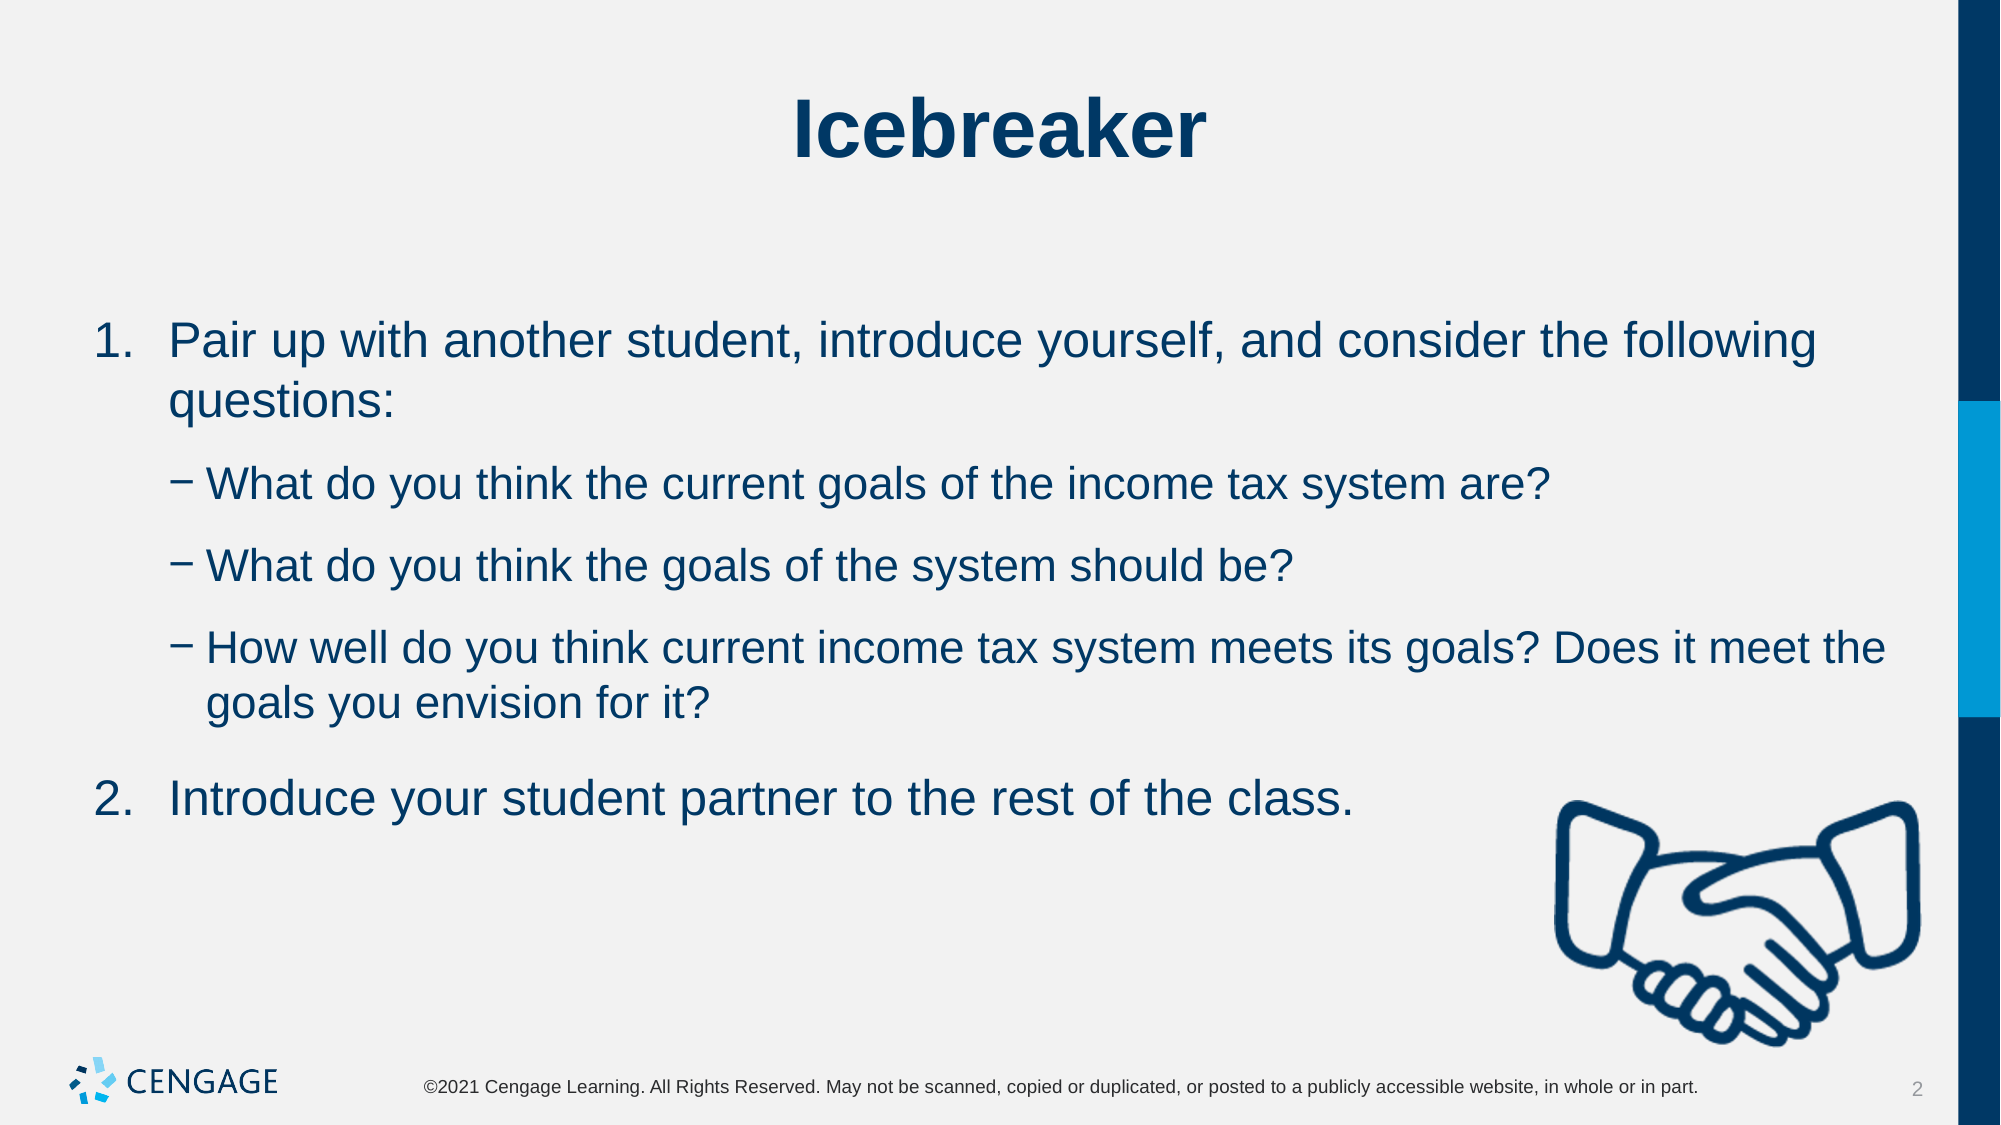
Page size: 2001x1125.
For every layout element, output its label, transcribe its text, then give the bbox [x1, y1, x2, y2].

title Icebreaker [78, 77, 1923, 278]
picture [1554, 800, 1922, 1048]
list Pair up with another student, introduce yourself, and consider the following questions: What do you think the current goals of the income tax system are? What do you think the goals of the system should be? How well do you think current income tax system meets its goals? Does it meet the goals you envision for it? Introduce your student partner to the rest of the class. [78, 299, 1923, 1014]
picture [69, 1057, 277, 1104]
